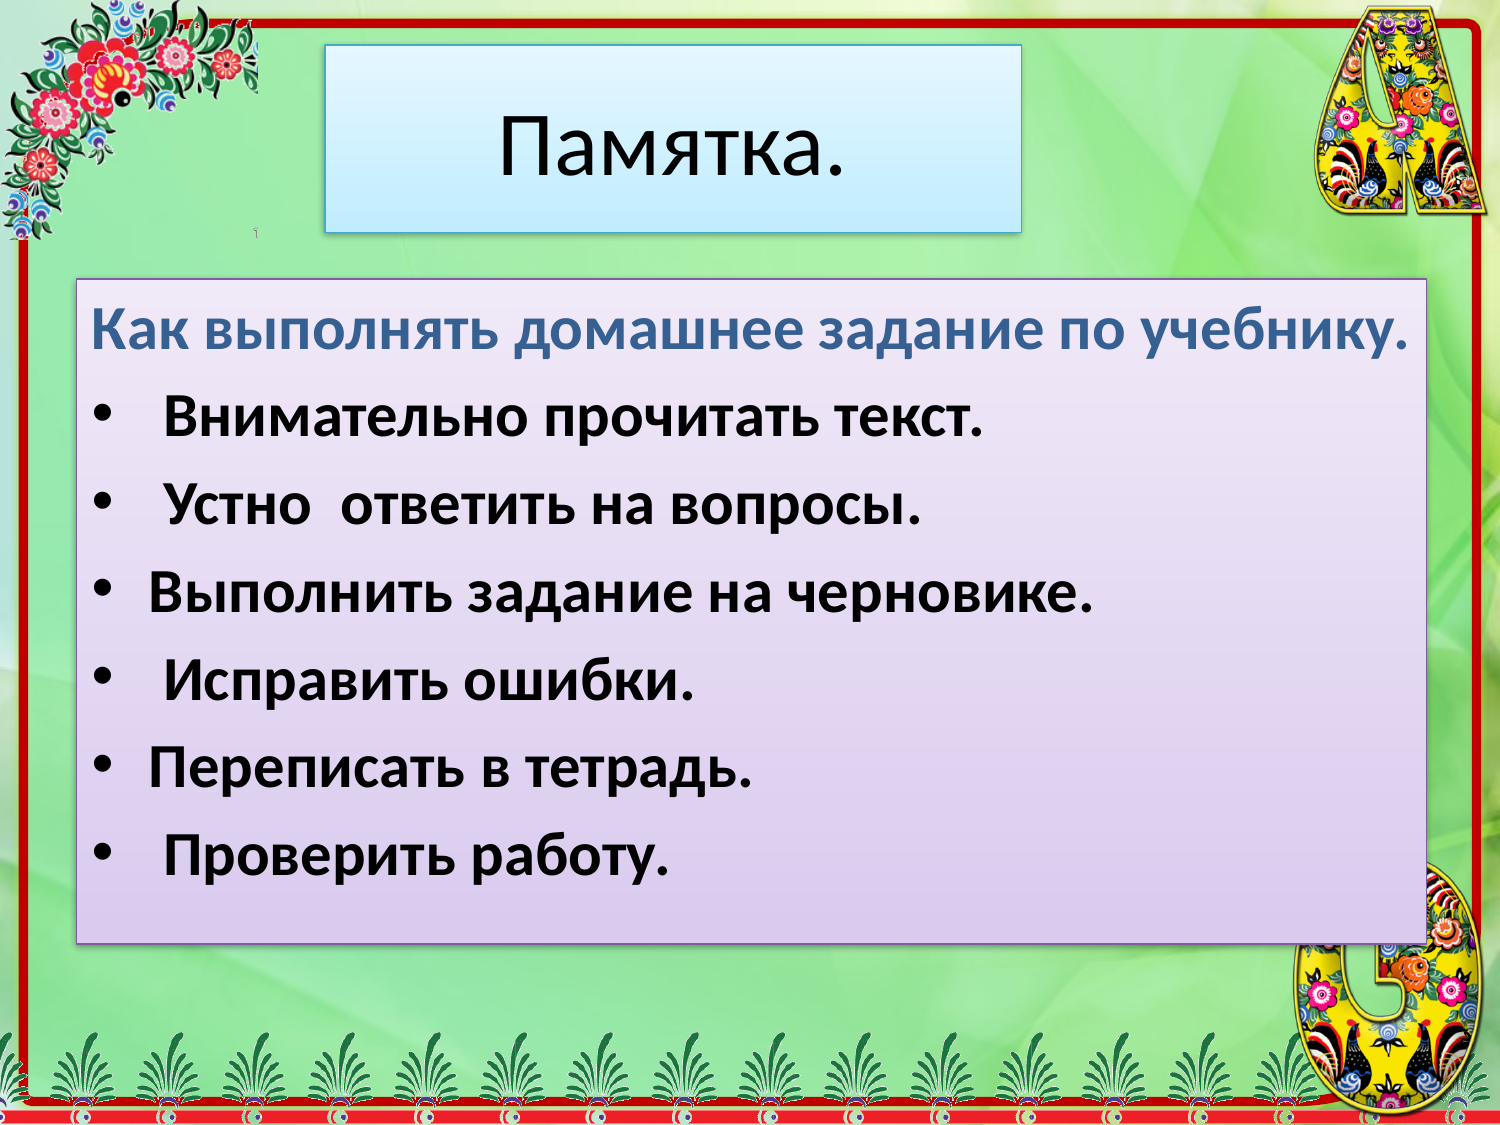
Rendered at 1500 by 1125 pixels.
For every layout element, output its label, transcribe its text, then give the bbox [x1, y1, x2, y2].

list Как выполнять домашнее задание по учебнику. Внимательно прочитать текст. Устно ответить на вопросы. Выполнить задание на черновике. Исправить ошибки. Переписать в тетрадь. Проверить работу. [76, 278, 1427, 945]
title Памятка. [324, 44, 1022, 233]
picture [0, 0, 1500, 1125]
